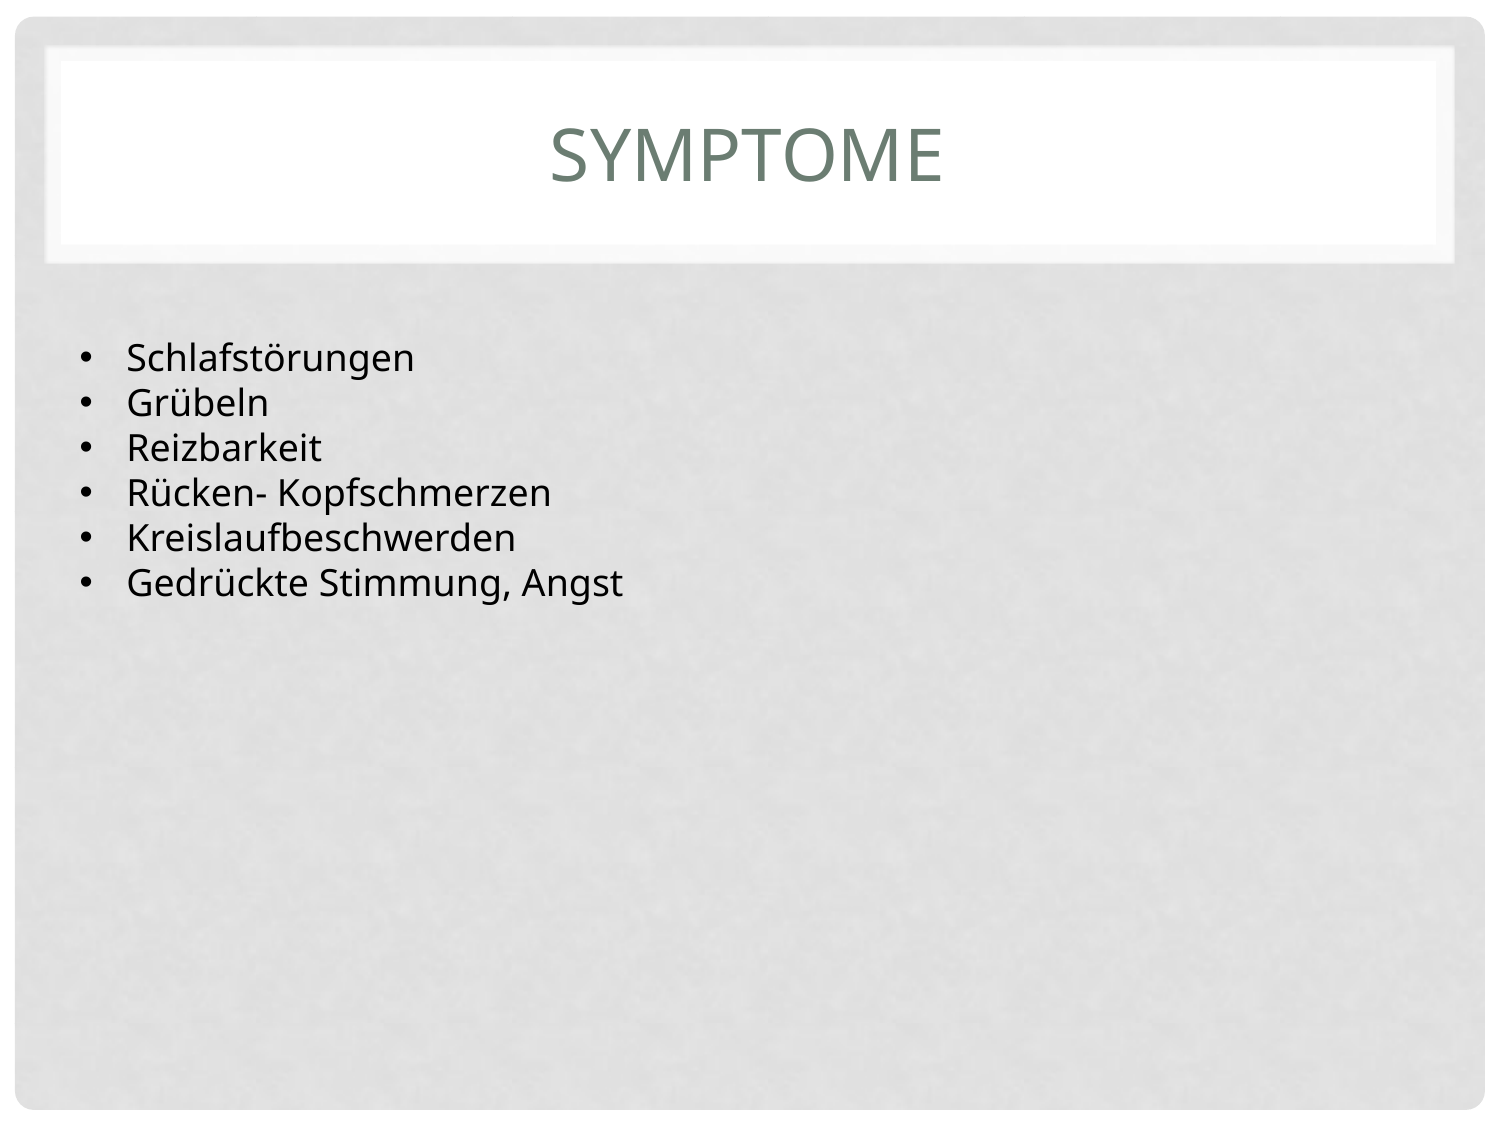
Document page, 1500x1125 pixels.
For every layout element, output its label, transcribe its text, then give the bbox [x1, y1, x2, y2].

title Symptome [69, 66, 1425, 238]
text_box Schlafstörungen Grübeln Reizbarkeit Rücken- Kopfschmerzen Kreislaufbeschwerden Gedrückte Stimmung, Angst [64, 326, 1436, 611]
